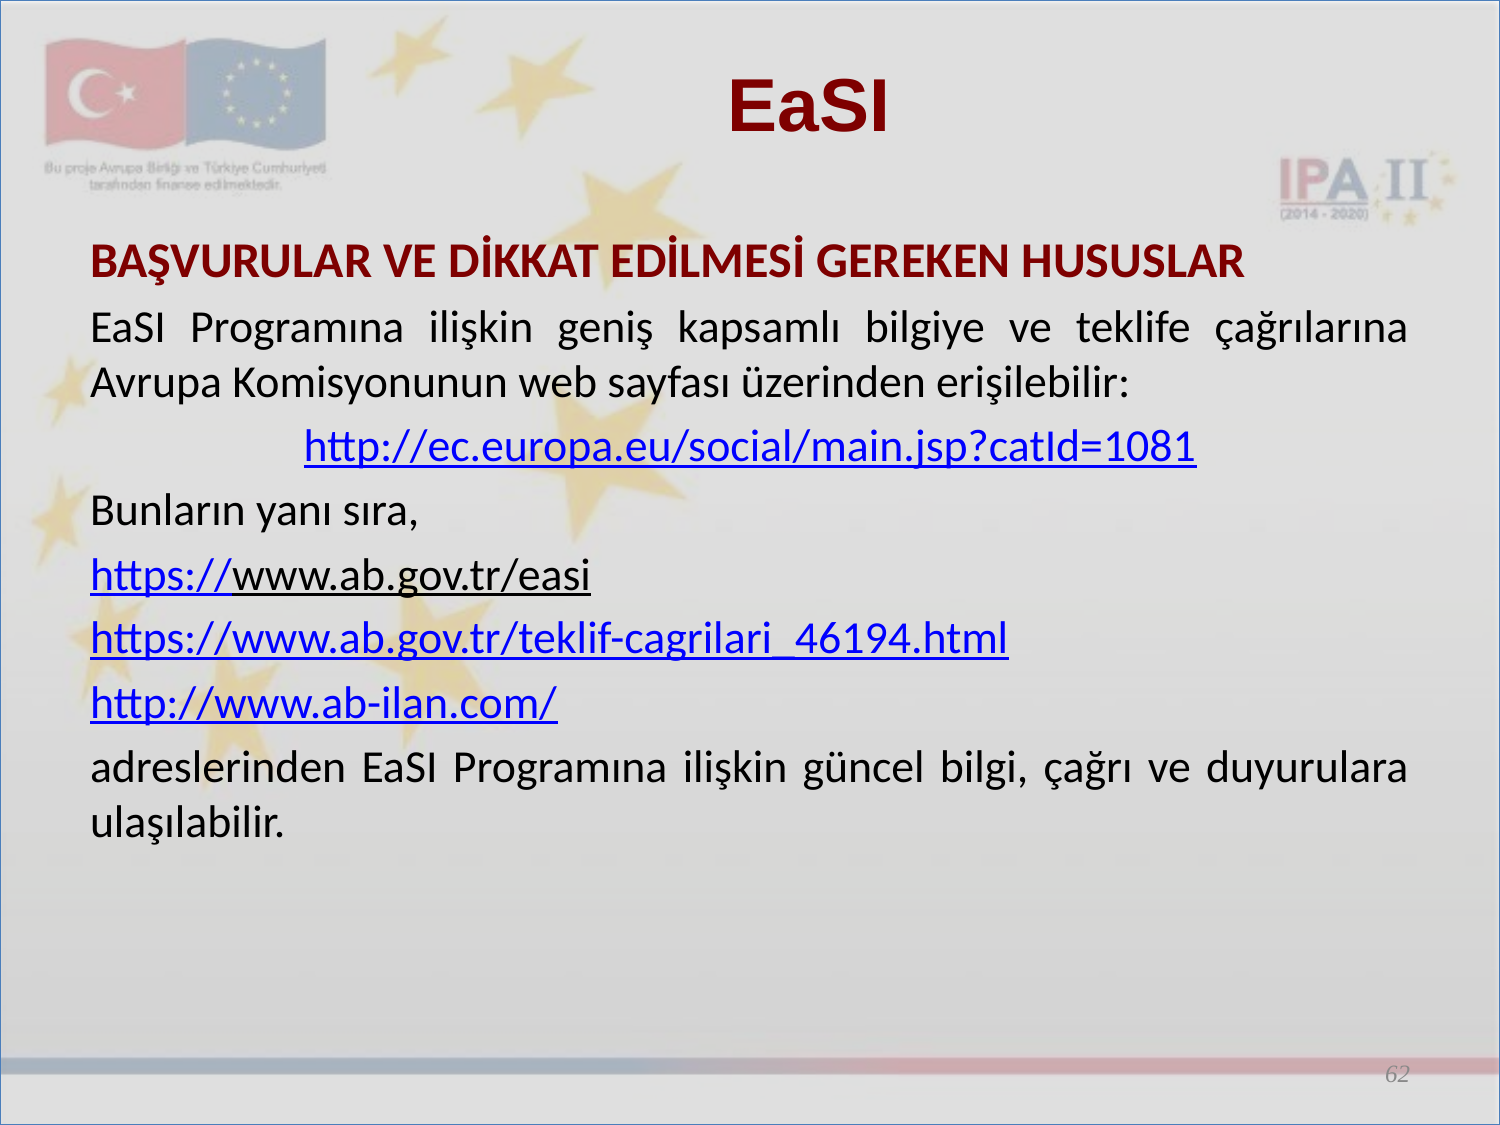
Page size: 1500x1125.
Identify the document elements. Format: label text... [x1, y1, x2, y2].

slide_number 62 [1074, 1042, 1425, 1103]
title EaSI [123, 7, 1495, 195]
list BAŞVURULAR VE DİKKAT EDİLMESİ GEREKEN HUSUSLAR EaSI Programına ilişkin geniş kapsamlı bilgiye ve teklife çağrılarına Avrupa Komisyonunun web sayfası üzerinden erişilebilir: http://ec.europa.eu/social/main.jsp?catId=1081 Bunların yanı sıra, https://www.ab.gov.tr/easi https://www.ab.gov.tr/teklif-cagrilari_46194.html http://www.ab-ilan.com/ adreslerinden EaSI Programına ilişkin güncel bilgi, çağrı ve duyurulara ulaşılabilir. [75, 220, 1425, 1005]
